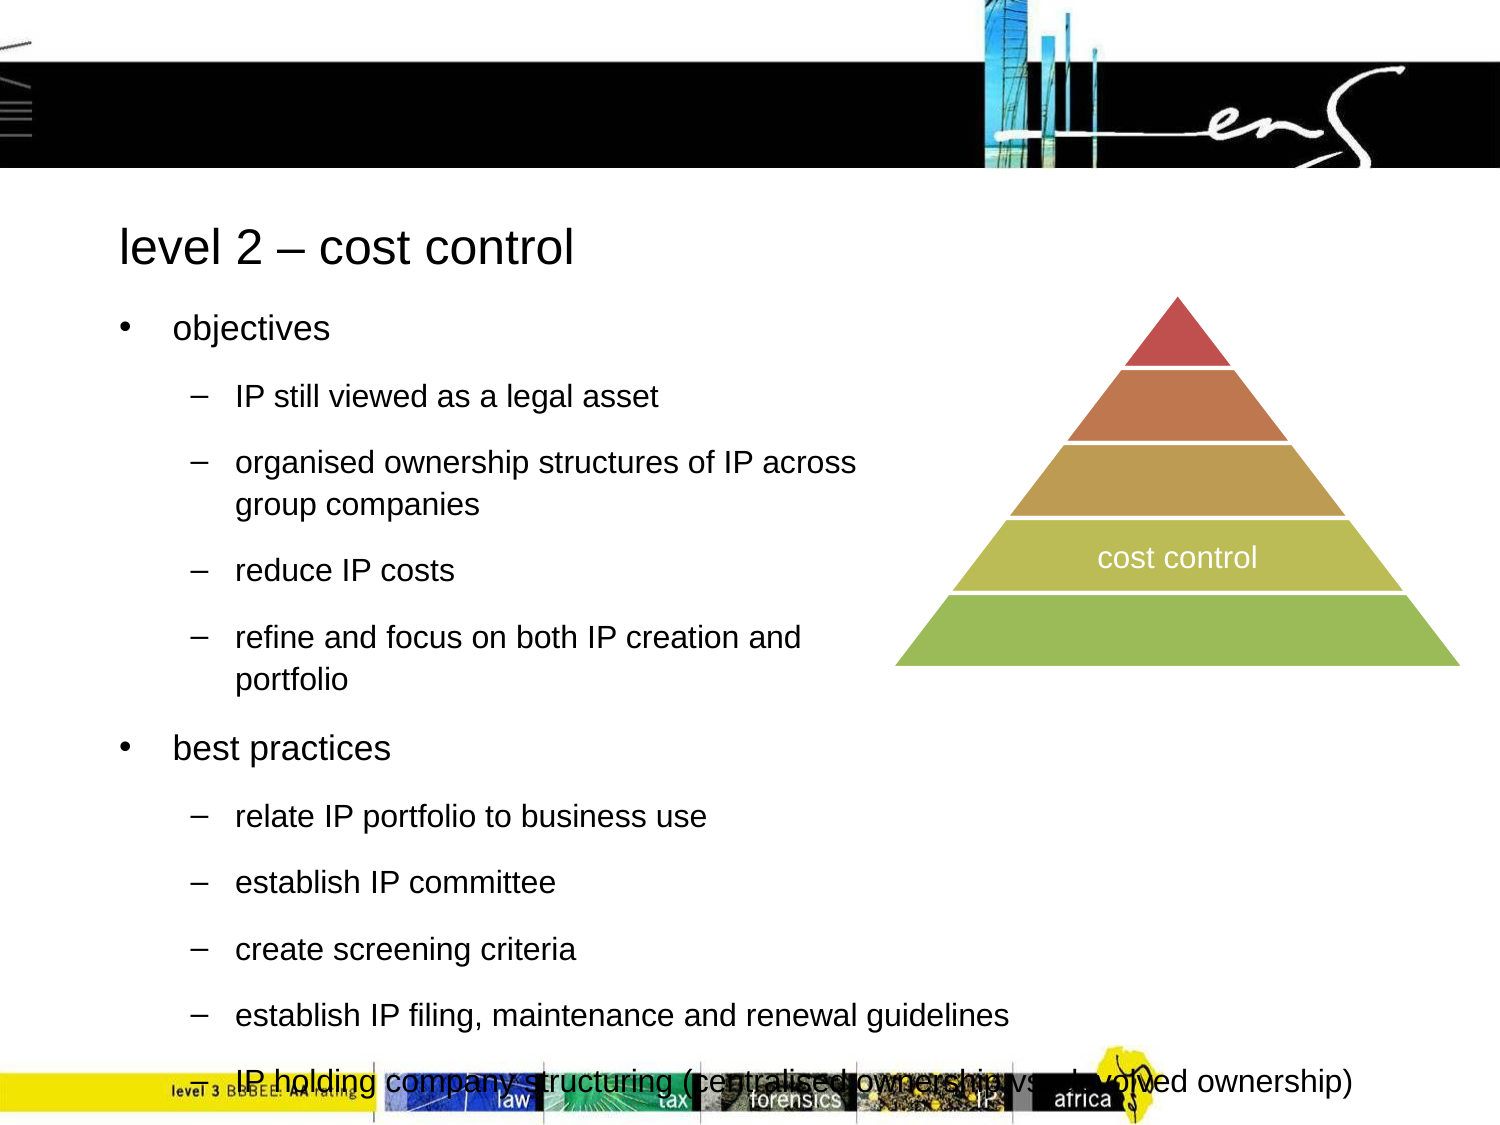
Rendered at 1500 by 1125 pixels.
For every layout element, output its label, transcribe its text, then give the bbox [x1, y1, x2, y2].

list objectives IP still viewed as a legal asset organised ownership structures of IP across group companies reduce IP costs refine and focus on both IP creation and portfolio best practices relate IP portfolio to business use establish IP committee create screening criteria establish IP filing, maintenance and renewal guidelines IP holding company structuring (centralised ownership vs. devolved ownership) [104, 292, 1500, 1117]
title level 2 – cost control [104, 199, 1325, 291]
picture [0, 1045, 1164, 1125]
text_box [890, 292, 1466, 669]
picture [0, 0, 1500, 169]
